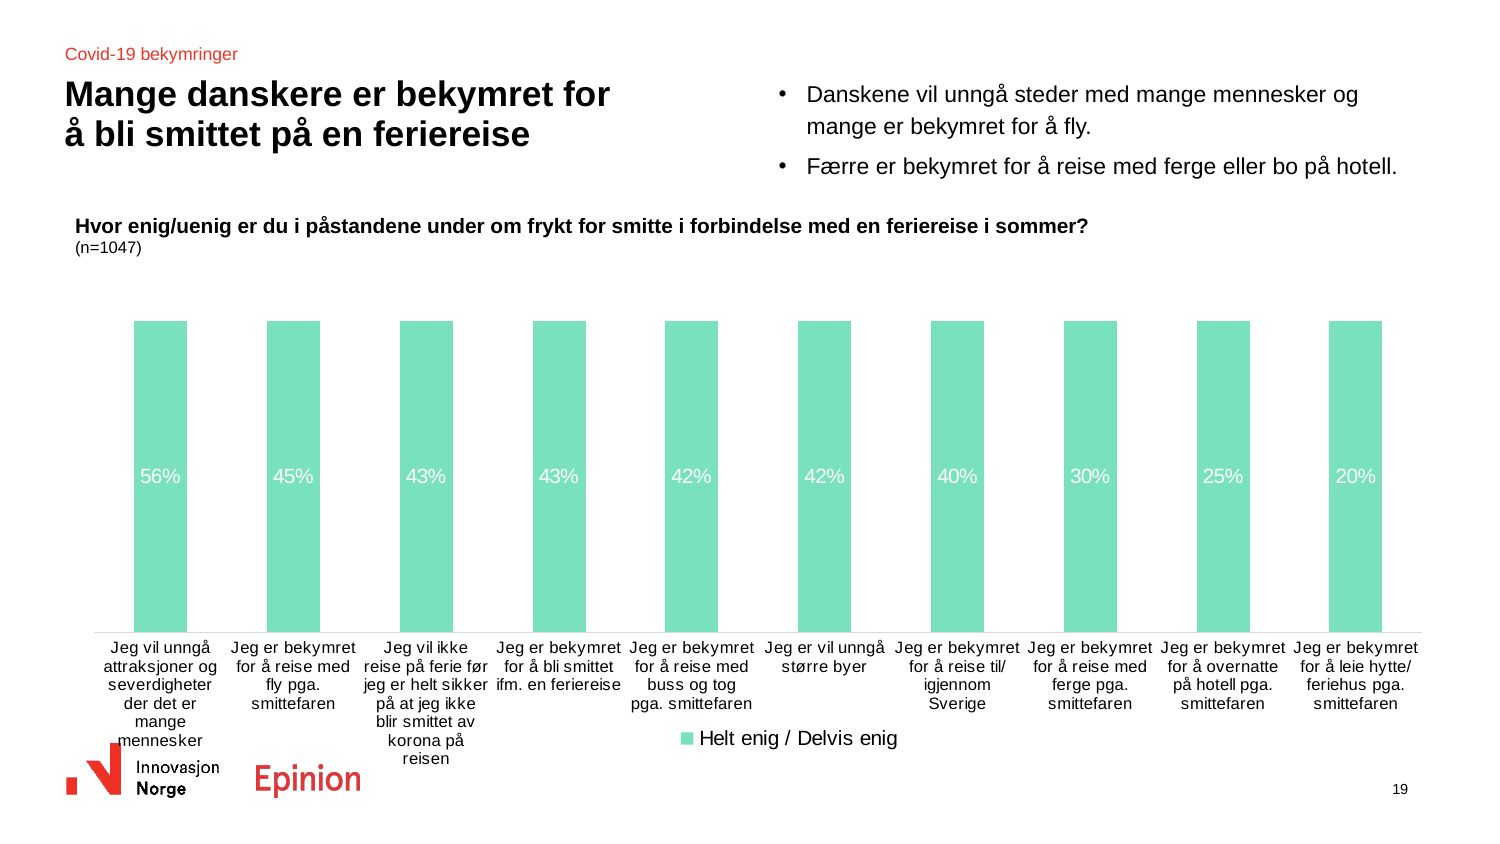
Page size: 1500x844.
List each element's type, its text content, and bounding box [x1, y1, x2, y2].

picture [66, 768, 219, 798]
list Covid-19 bekymringer [64, 43, 241, 65]
picture [256, 768, 360, 798]
text_box Danskene vil unngå steder med mange mennesker og mange er bekymret for å fly. Færre er bekymret for å reise med ferge eller bo på hotell. [777, 75, 1435, 217]
table_header Hvor enig/uenig er du i påstandene under om frykt for smitte i forbindelse med en feriereise i sommer? (n=1047) [76, 216, 1380, 268]
chart [64, 304, 1460, 768]
slide_number 19 [1392, 779, 1434, 798]
title Mange danskere er bekymret for å bli smittet på en feriereise [64, 73, 632, 156]
